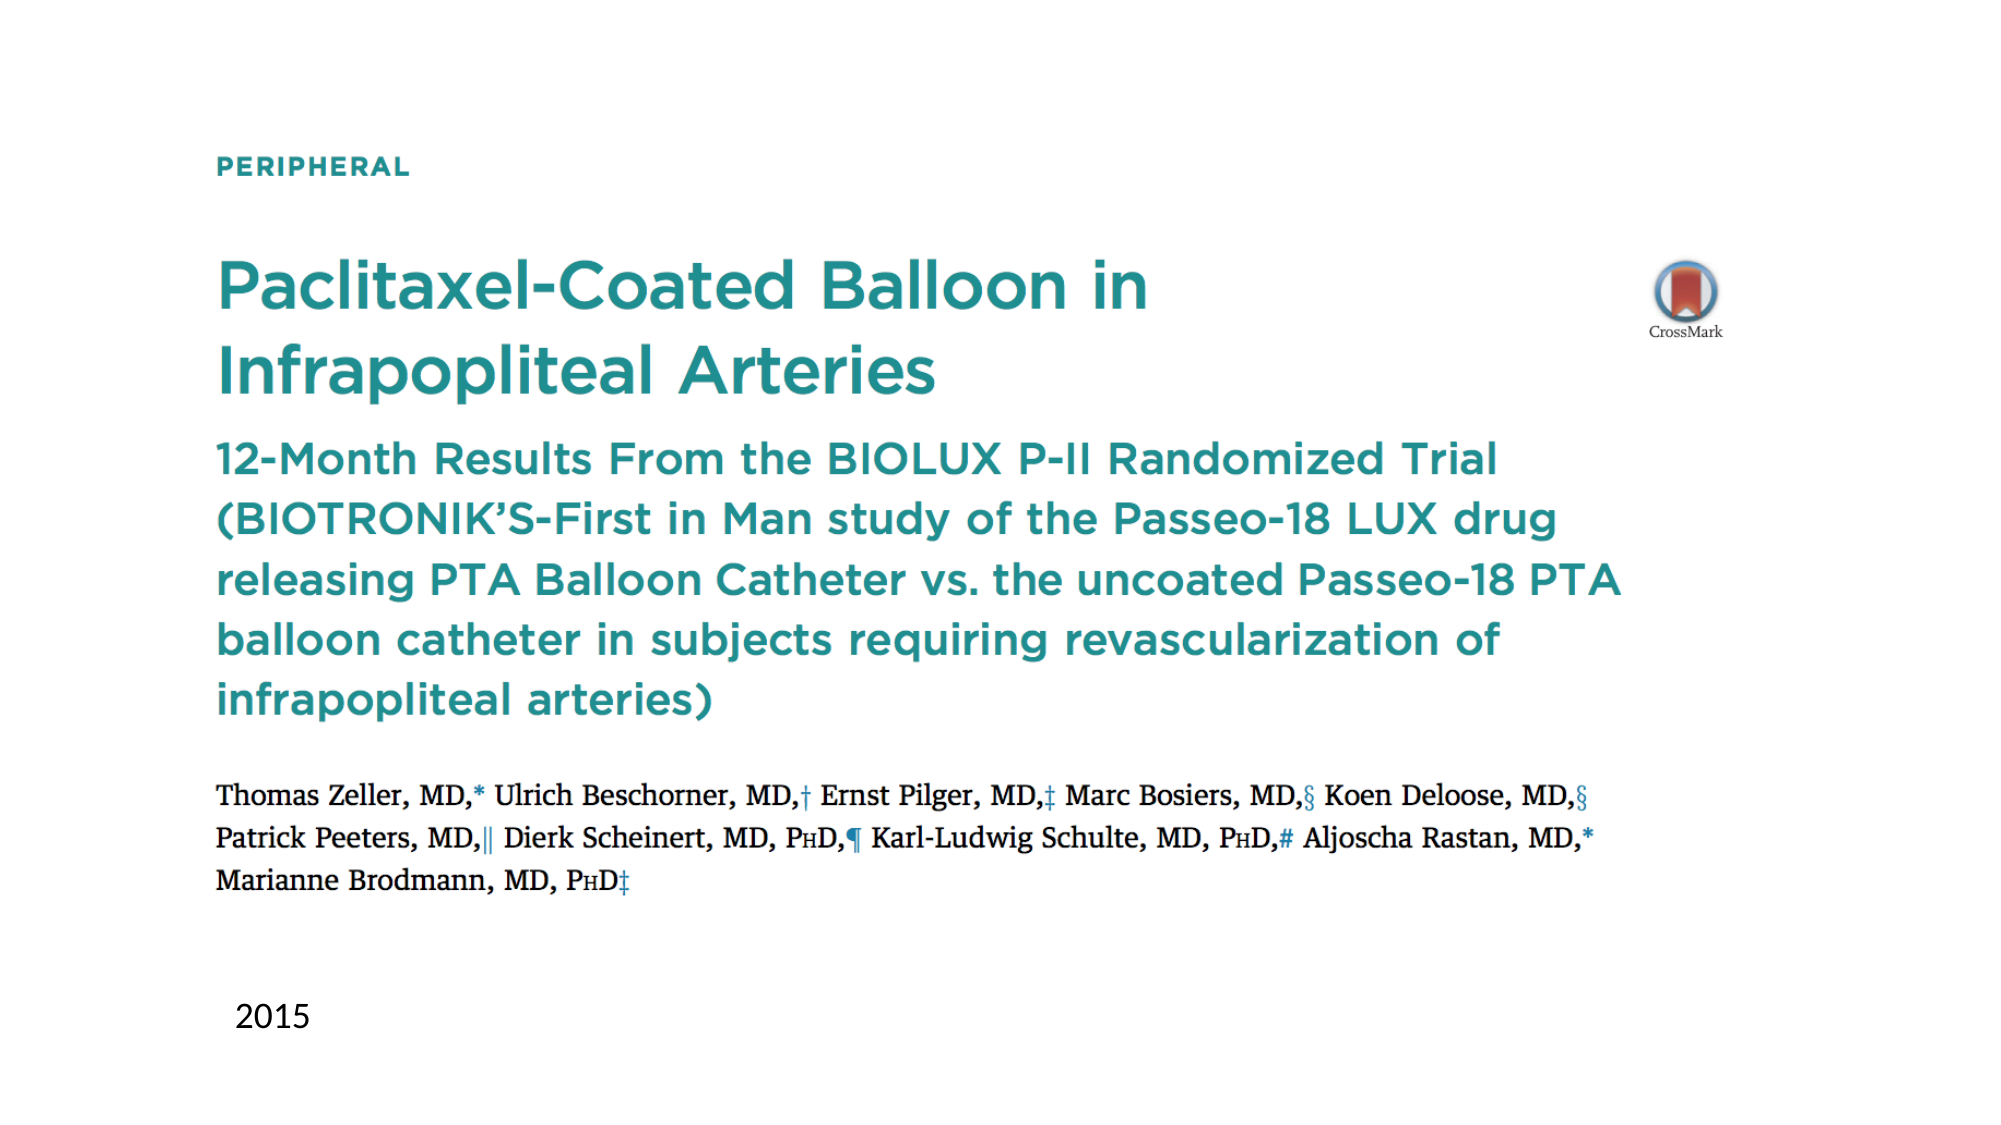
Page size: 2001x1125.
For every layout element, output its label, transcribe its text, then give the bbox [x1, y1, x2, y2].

text_box 2015 [220, 984, 326, 1044]
picture [161, 140, 1777, 927]
